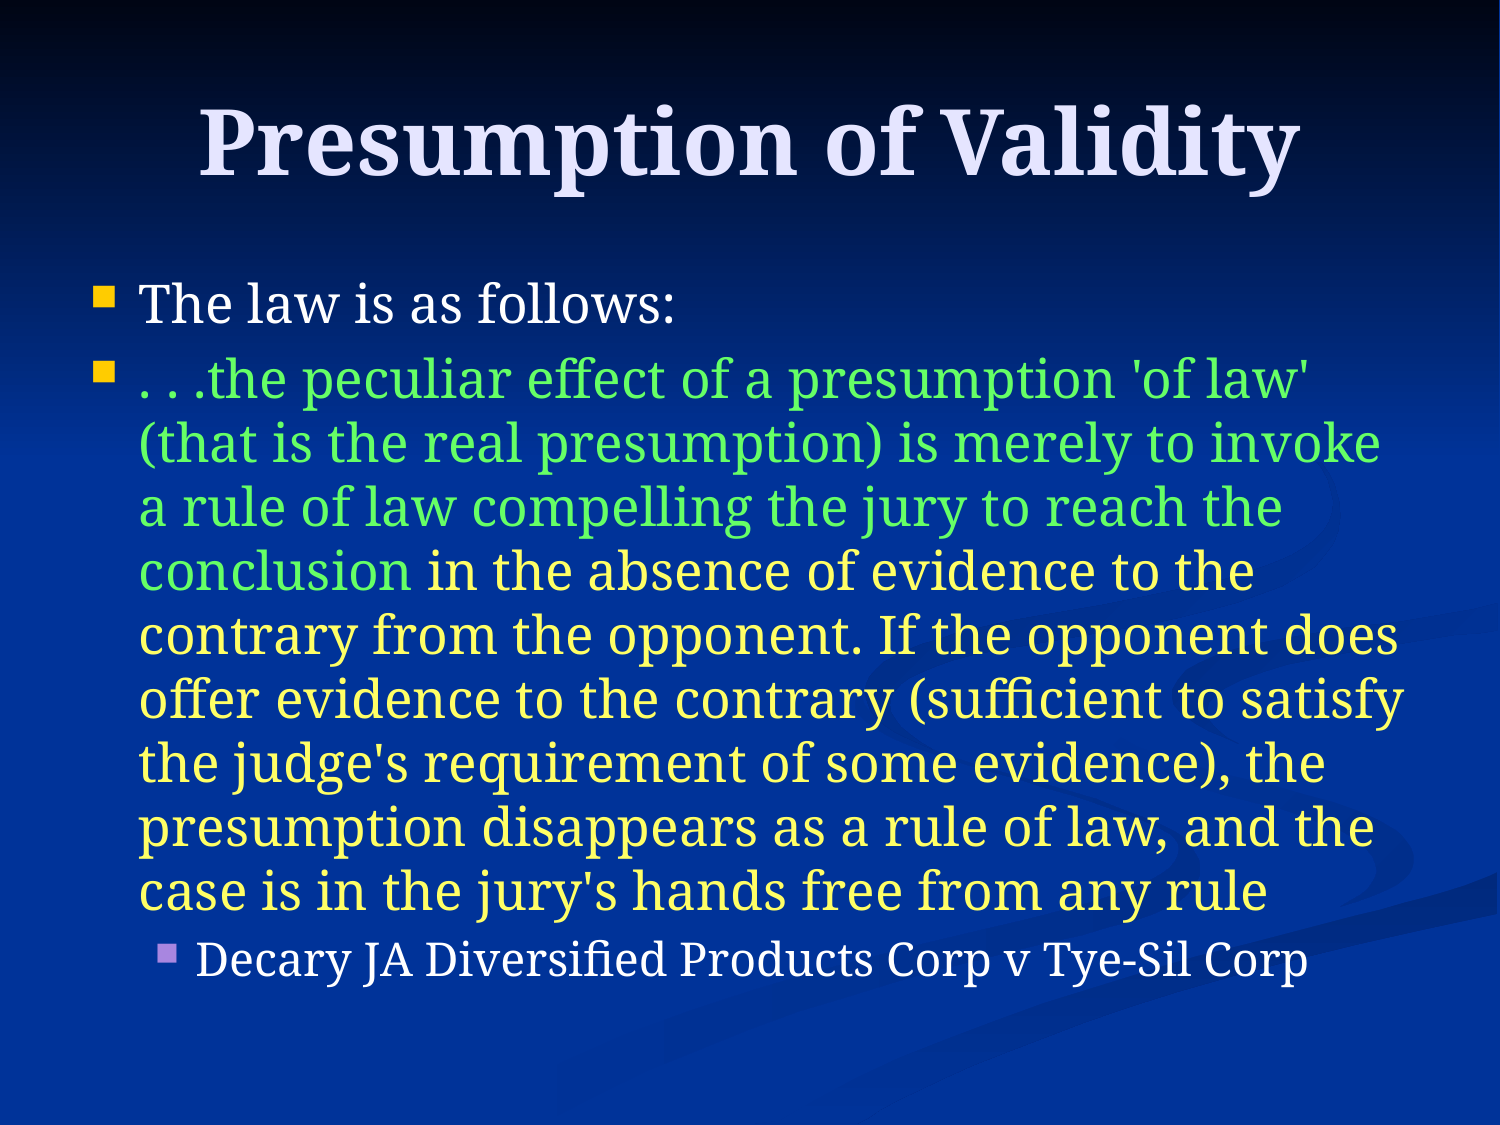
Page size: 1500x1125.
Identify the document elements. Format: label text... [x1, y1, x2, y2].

title Presumption of Validity [74, 44, 1426, 233]
list The law is as follows: . . .the peculiar effect of a presumption 'of law' (that is the real presumption) is merely to invoke a rule of law compelling the jury to reach the conclusion in the absence of evidence to the contrary from the opponent. If the opponent does offer evidence to the contrary (sufficient to satisfy the judge's requirement of some evidence), the presumption disappears as a rule of law, and the case is in the jury's hands free from any rule Decary JA Diversified Products Corp v Tye-Sil Corp [74, 262, 1426, 1006]
